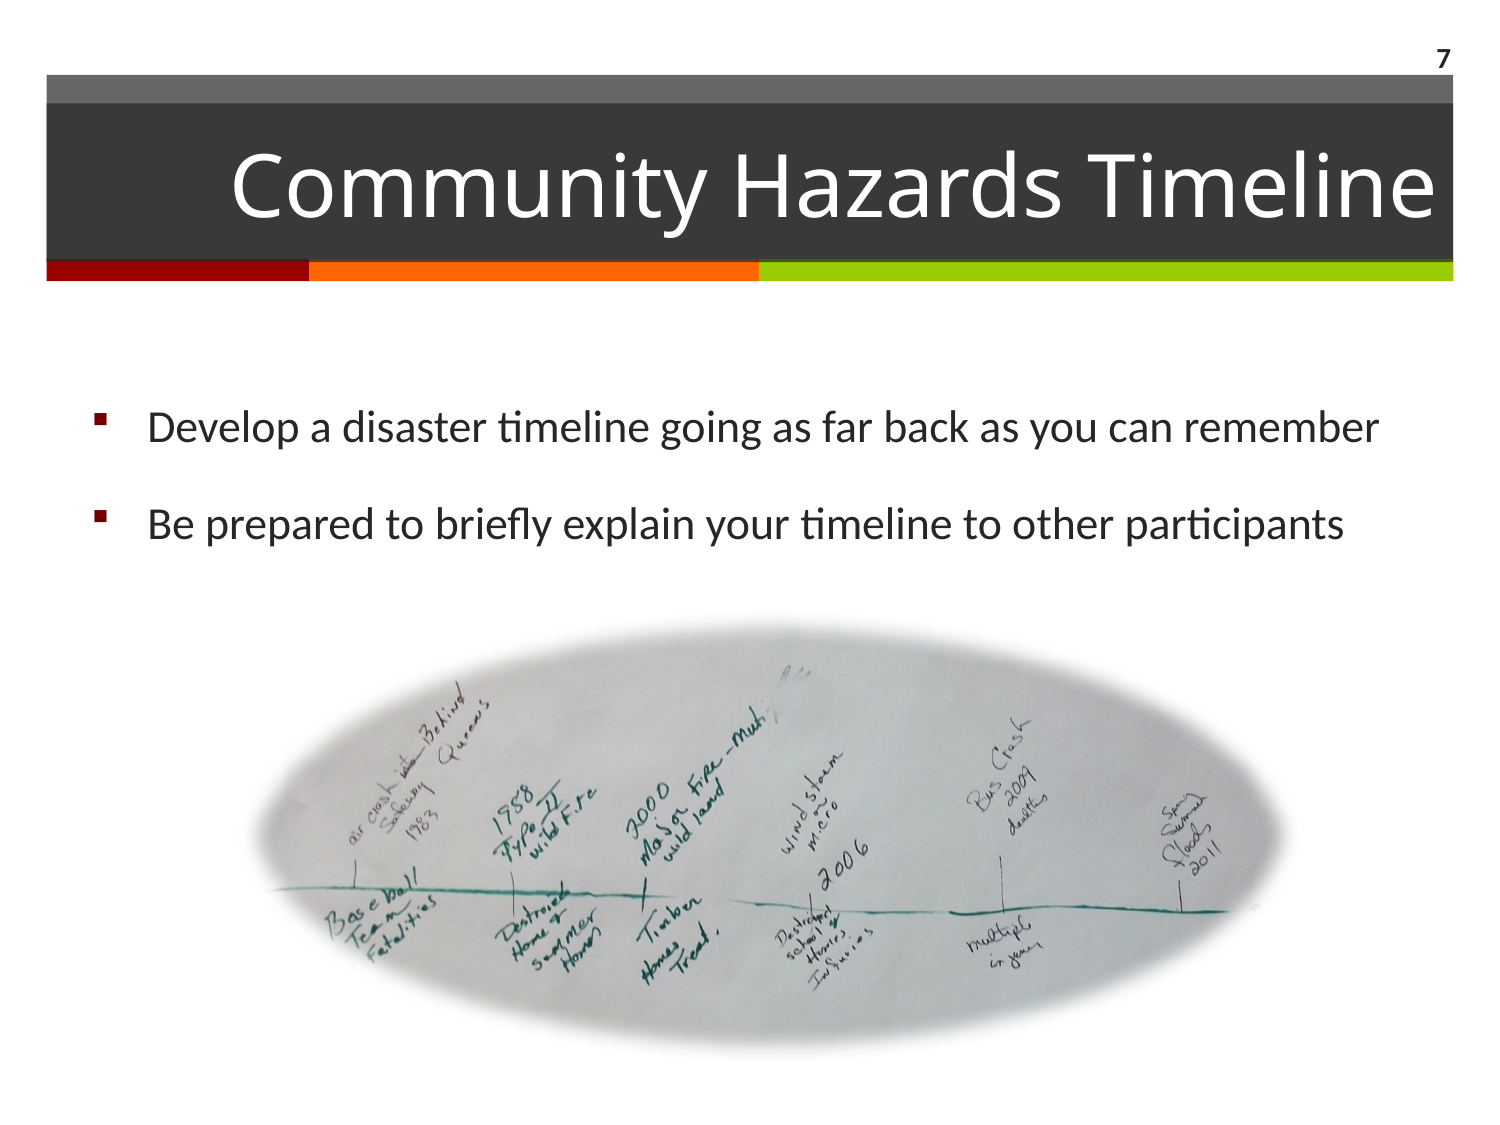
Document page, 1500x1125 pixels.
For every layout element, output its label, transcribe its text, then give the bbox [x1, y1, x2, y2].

title Community Hazards Timeline [46, 103, 1454, 263]
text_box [236, 609, 1301, 1061]
slide_number 7 [1362, 27, 1467, 87]
list Develop a disaster timeline going as far back as you can remember Be prepared to briefly explain your timeline to other participants [46, 389, 1415, 674]
